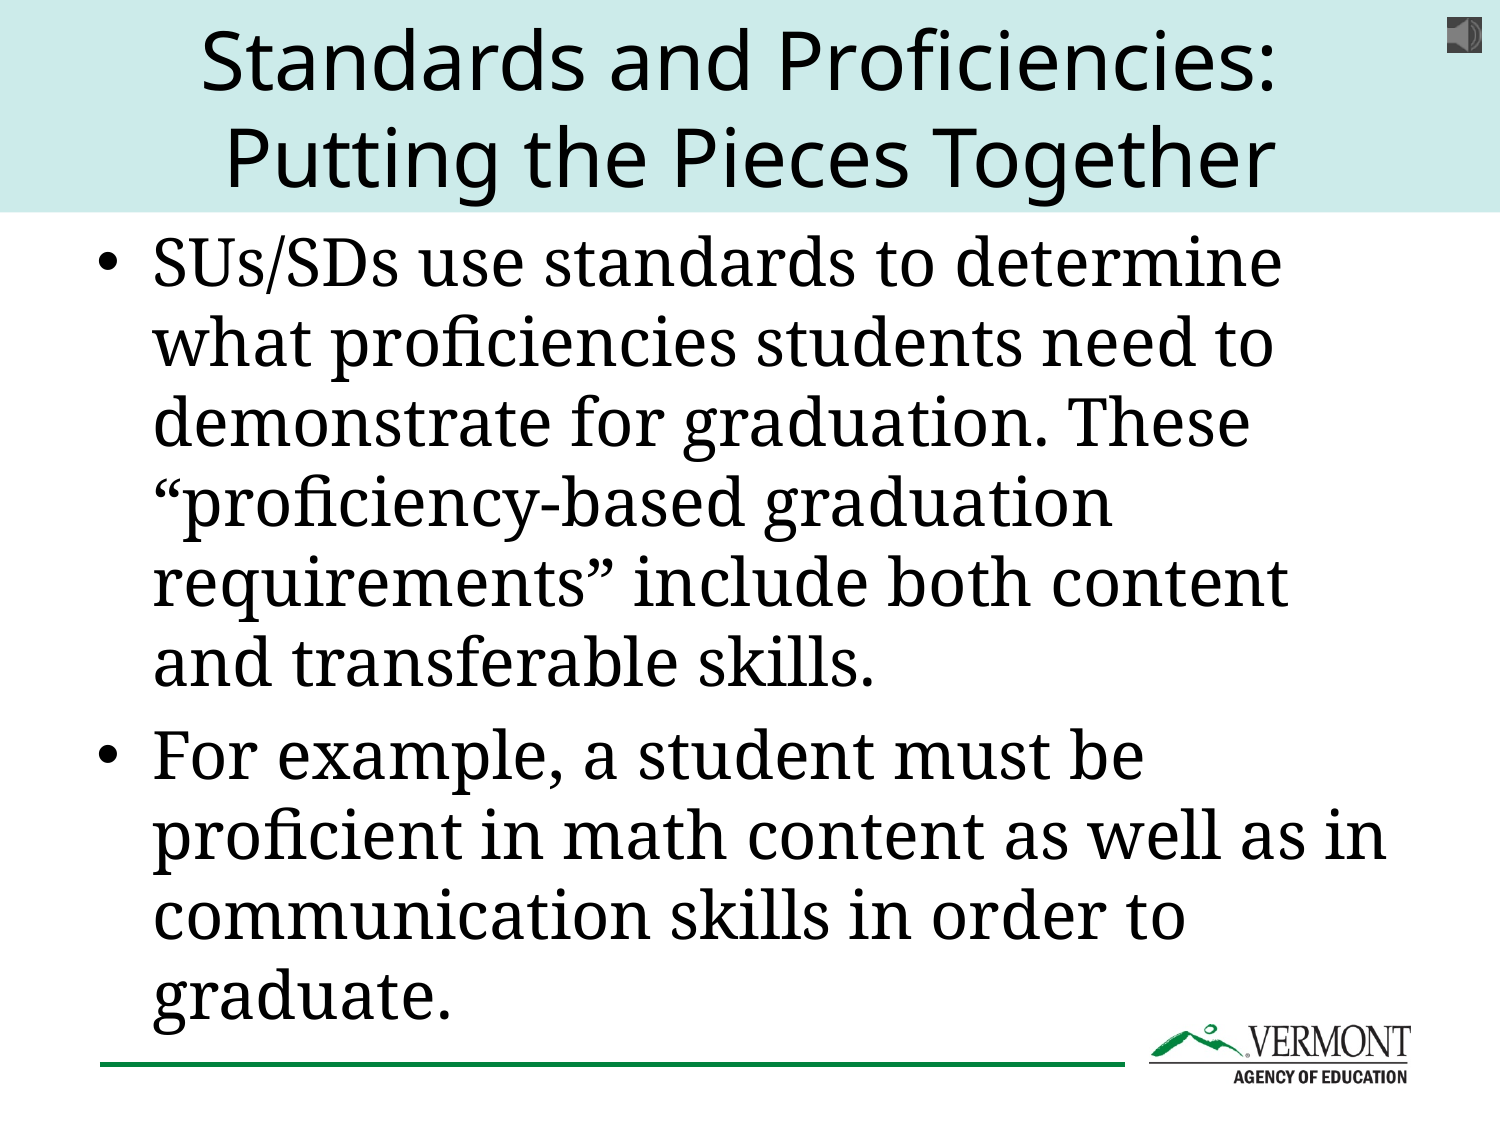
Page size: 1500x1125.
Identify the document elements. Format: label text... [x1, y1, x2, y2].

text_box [1445, 16, 1484, 55]
picture [1149, 1024, 1411, 1101]
title Standards and Proficiencies: Putting the Pieces Together [0, 0, 1500, 213]
list SUs/SDs use standards to determine what proficiencies students need to demonstrate for graduation. These “proficiency-based graduation requirements” include both content and transferable skills. For example, a student must be proficient in math content as well as in communication skills in order to graduate. [81, 212, 1419, 925]
